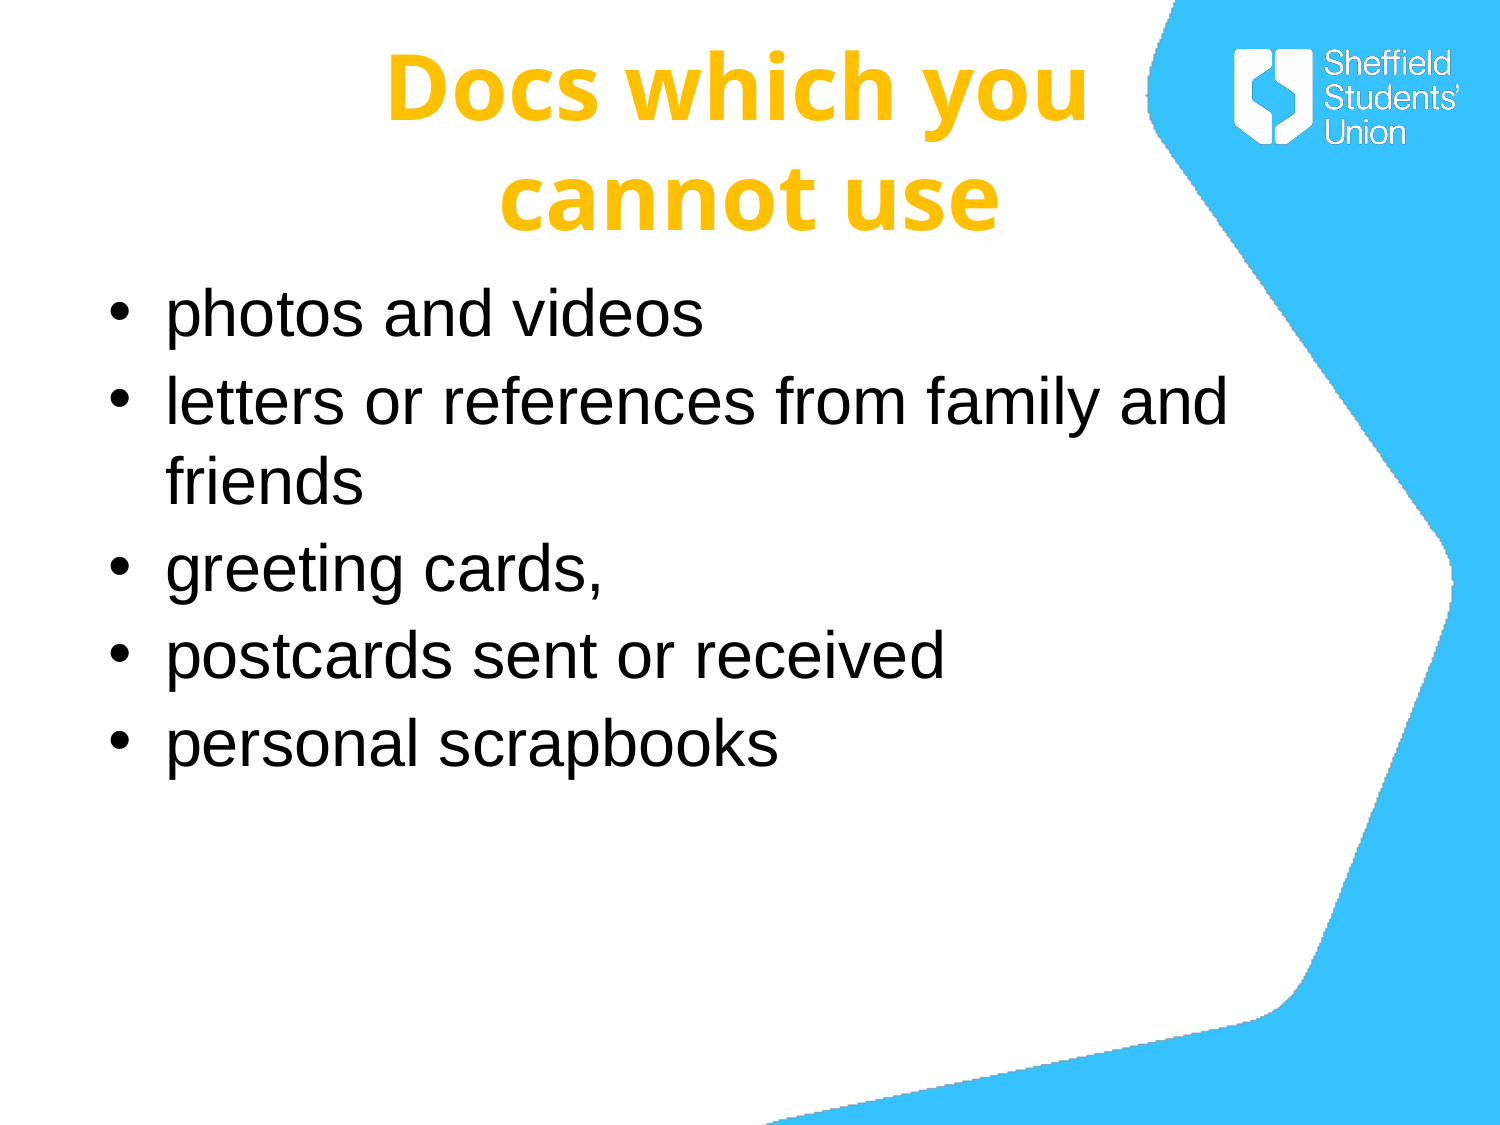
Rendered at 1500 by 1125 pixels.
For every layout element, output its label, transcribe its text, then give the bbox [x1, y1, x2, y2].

picture [714, 0, 1500, 1125]
list photos and videos letters or references from family and friends greeting cards, postcards sent or received personal scrapbooks [75, 262, 1425, 1005]
title Docs which you cannot use [75, 45, 1425, 233]
